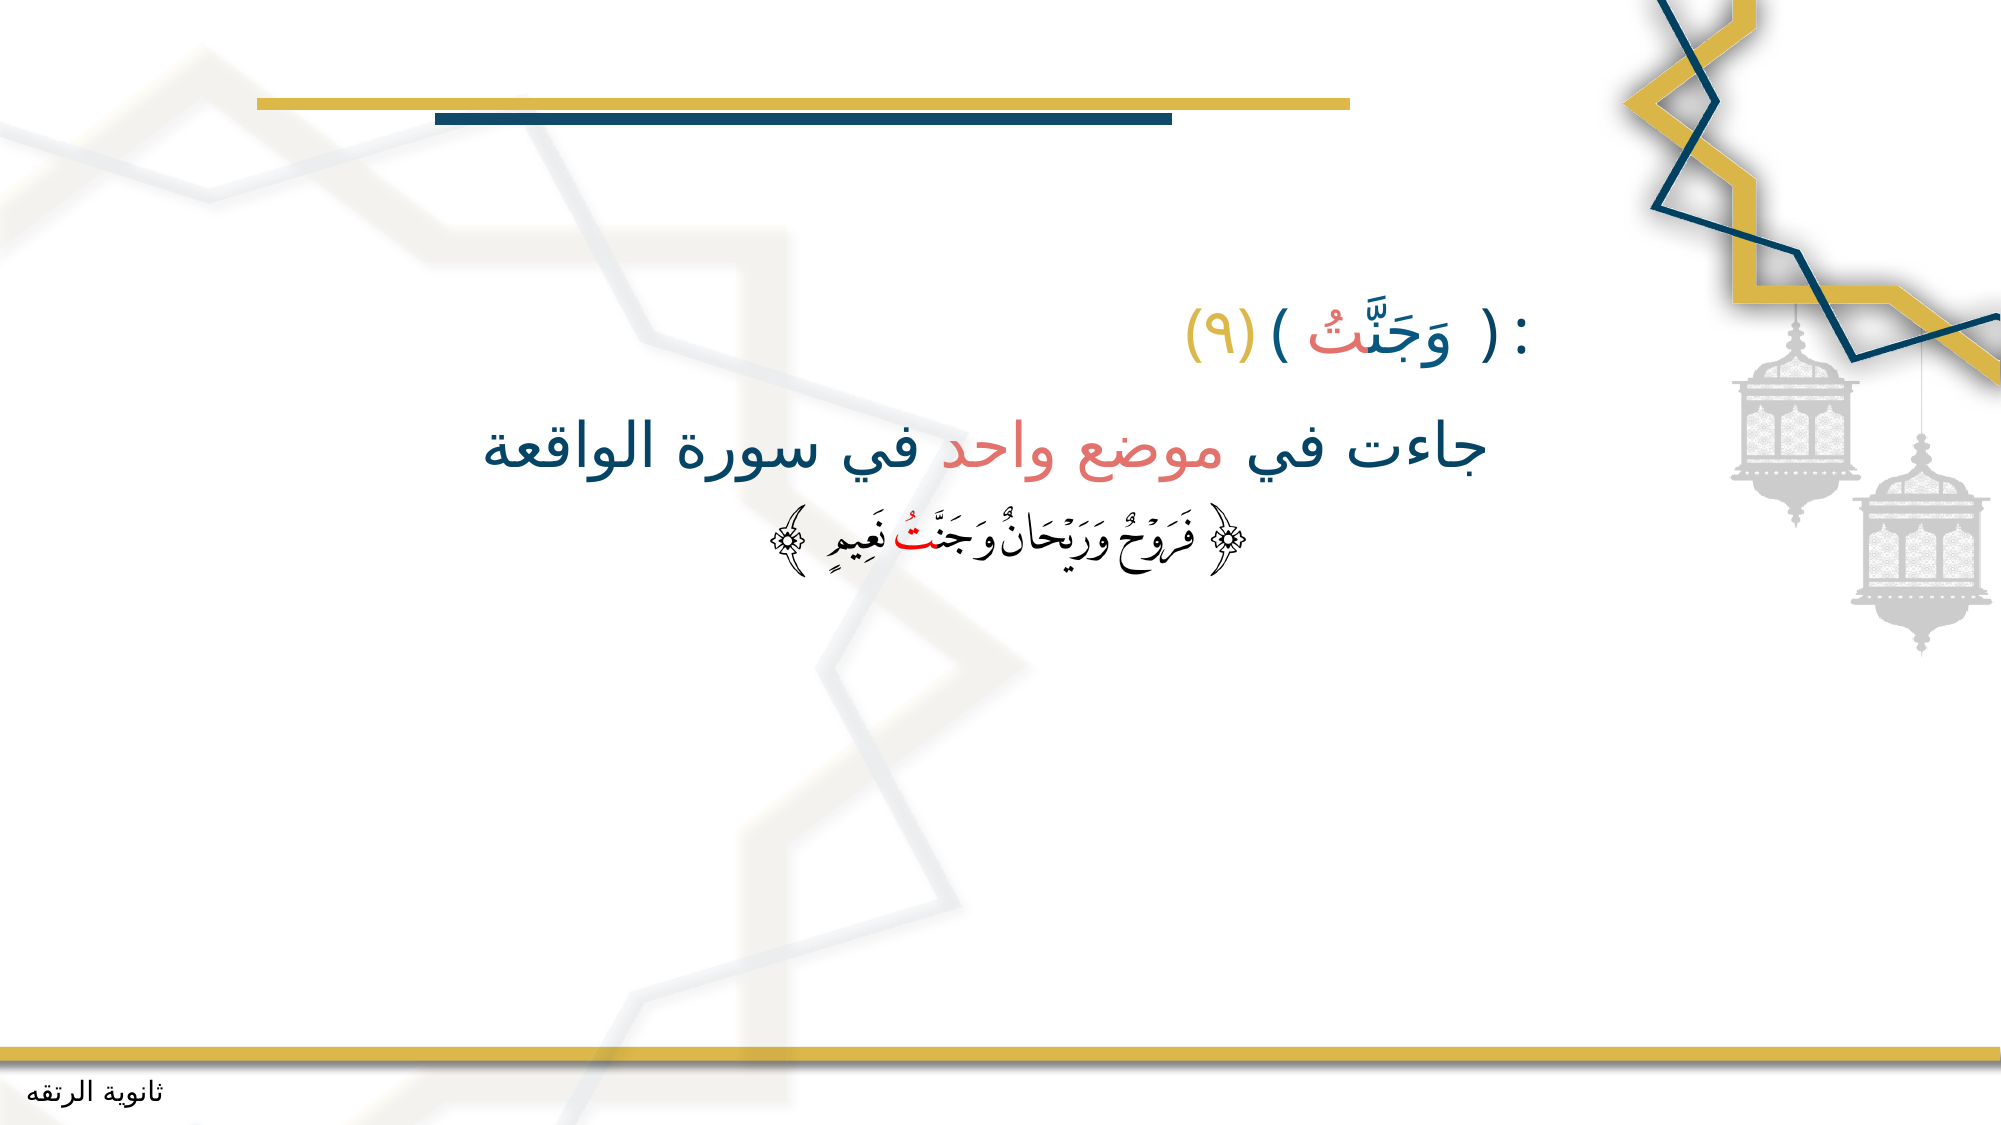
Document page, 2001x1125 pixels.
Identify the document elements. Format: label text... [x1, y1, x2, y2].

picture [750, 483, 1268, 600]
picture [1662, 0, 2001, 354]
title (٩) ( وَجَنَّتُ ) : جاءت في موضع واحد في سورة الواقعة [481, 253, 1531, 872]
picture [1588, 0, 2001, 407]
